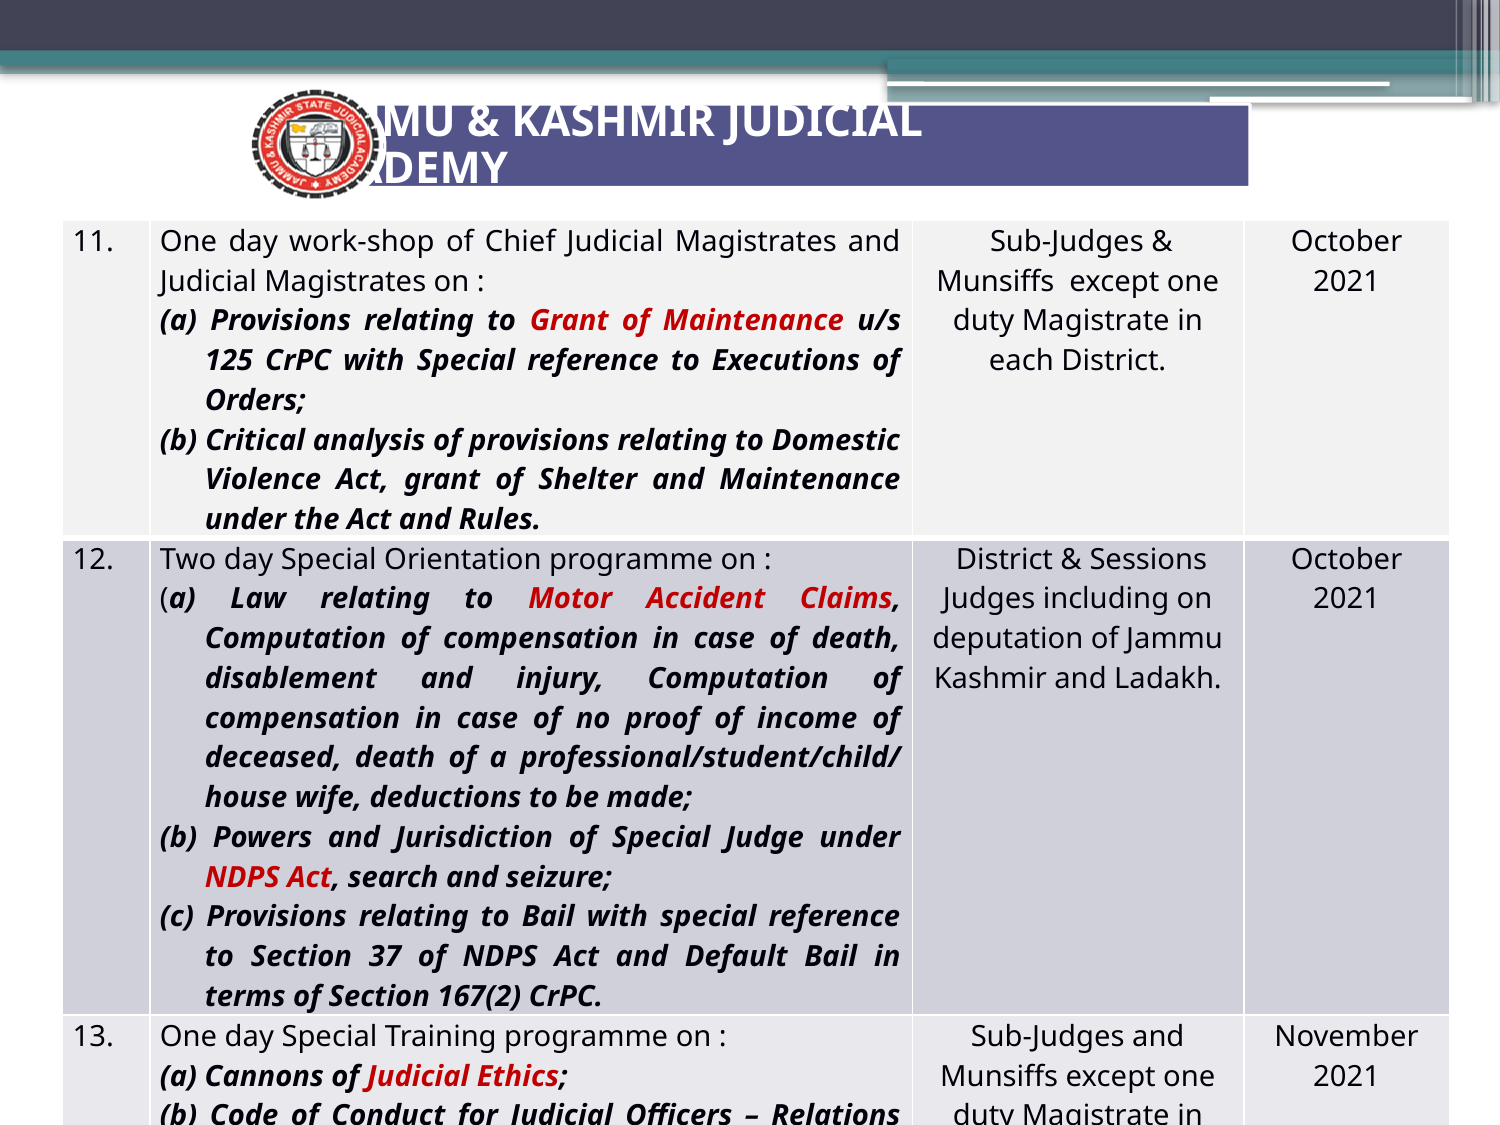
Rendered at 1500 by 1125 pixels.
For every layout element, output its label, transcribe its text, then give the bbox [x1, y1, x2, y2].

table_cell November 2021 [1245, 1016, 1449, 1125]
table_cell Sub-Judges and Munsiffs except one duty Magistrate in each District of Jammu/Srinagar [913, 1016, 1243, 1125]
table_cell One day Special Training programme on : (a) Cannons of Judicial Ethics; (b) Code of Conduct for Judicial Officers – Relations with Superiors/Bar and Staff/Litigants [151, 1016, 912, 1125]
table_header 11. [63, 221, 149, 535]
picture [252, 90, 383, 202]
table_header Sub-Judges & Munsiffs except one duty Magistrate in each District. [913, 221, 1243, 535]
table_cell October 2021 [1245, 541, 1449, 1014]
table_cell 12. [63, 541, 149, 1014]
table_cell 13. [63, 1016, 149, 1125]
table_cell District & Sessions Judges including on deputation of Jammu Kashmir and Ladakh. [913, 541, 1243, 1014]
table_header October 2021 [1245, 221, 1449, 535]
table_header One day work-shop of Chief Judicial Magistrates and Judicial Magistrates on : (a) Provisions relating to Grant of Maintenance u/s 125 CrPC with Special reference to Executions of Orders; (b) Critical analysis of provisions relating to Domestic Violence Act, grant of Shelter and Maintenance under the Act and Rules. [151, 221, 912, 535]
table_cell Two day Special Orientation programme on : (a) Law relating to Motor Accident Claims, Computation of compensation in case of death, disablement and injury, Computation of compensation in case of no proof of income of deceased, death of a professional/student/child/ house wife, deductions to be made; (b) Powers and Jurisdiction of Special Judge under NDPS Act, search and seizure; (c) Provisions relating to Bail with special reference to Section 37 of NDPS Act and Default Bail in terms of Section 167(2) CrPC. [151, 541, 912, 1014]
